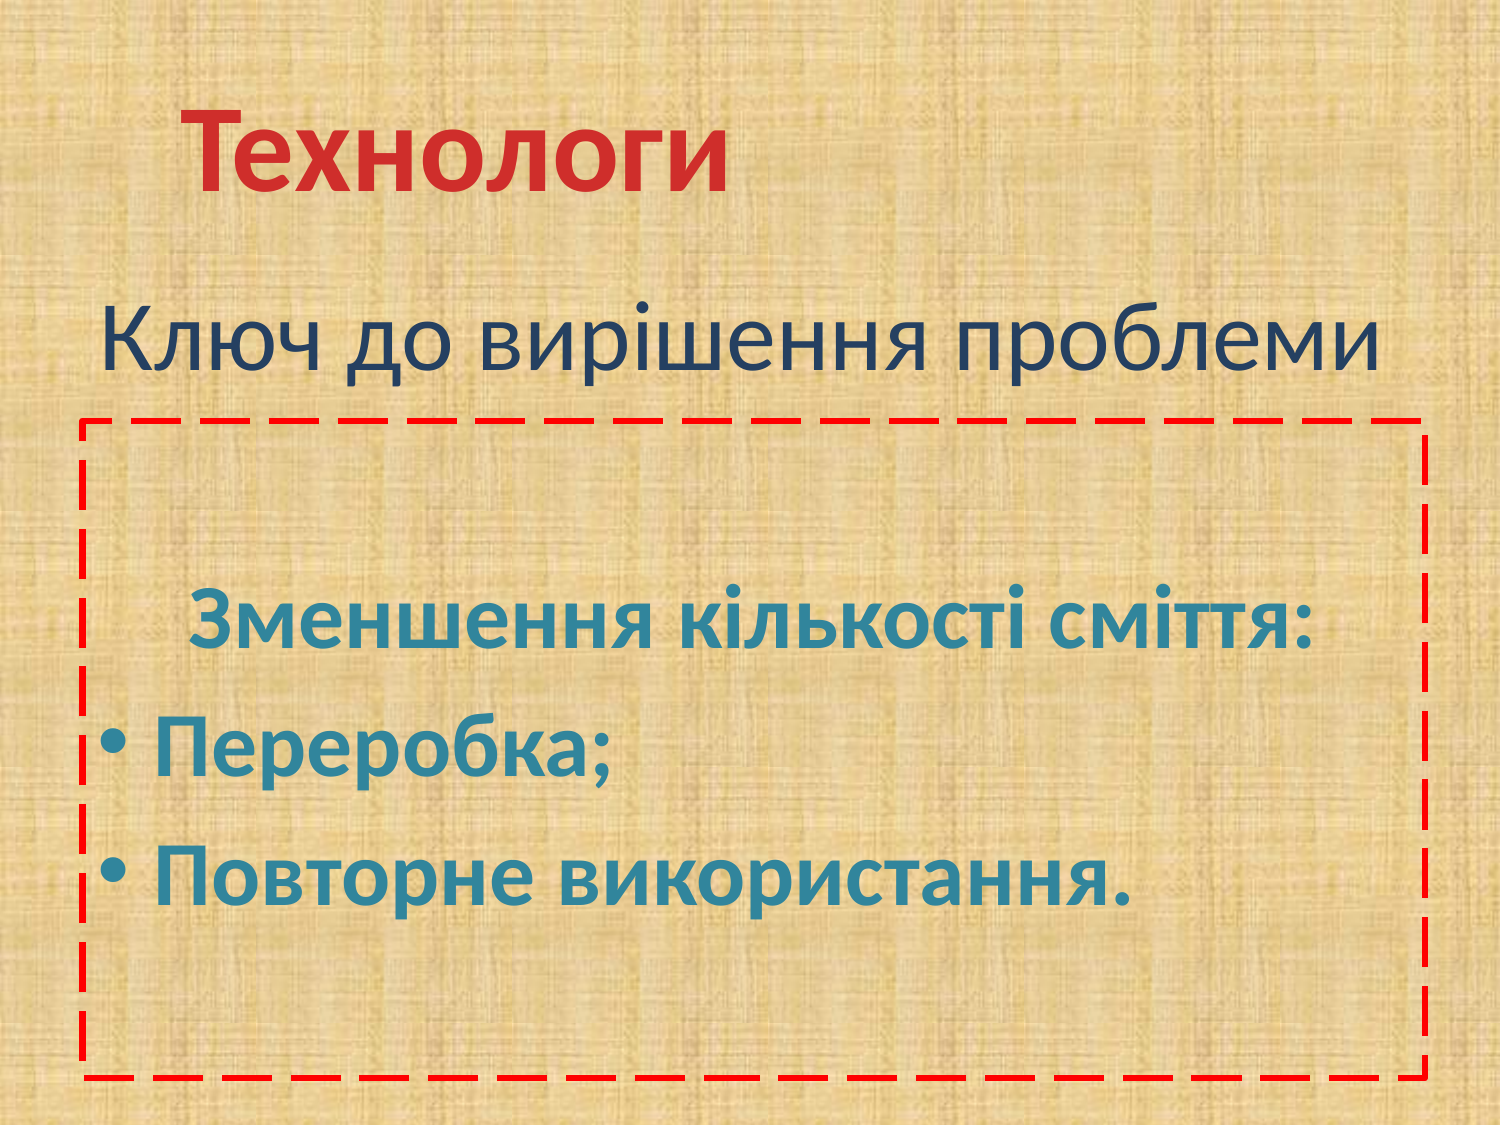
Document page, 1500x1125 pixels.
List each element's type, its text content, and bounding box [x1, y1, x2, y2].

text_box Технологи [35, 58, 879, 224]
title Ключ до вирішення проблеми [82, 23, 1425, 399]
picture [0, 0, 1500, 1125]
list Зменшення кількості сміття: Переробка; Повторне використання. [82, 420, 1425, 1079]
